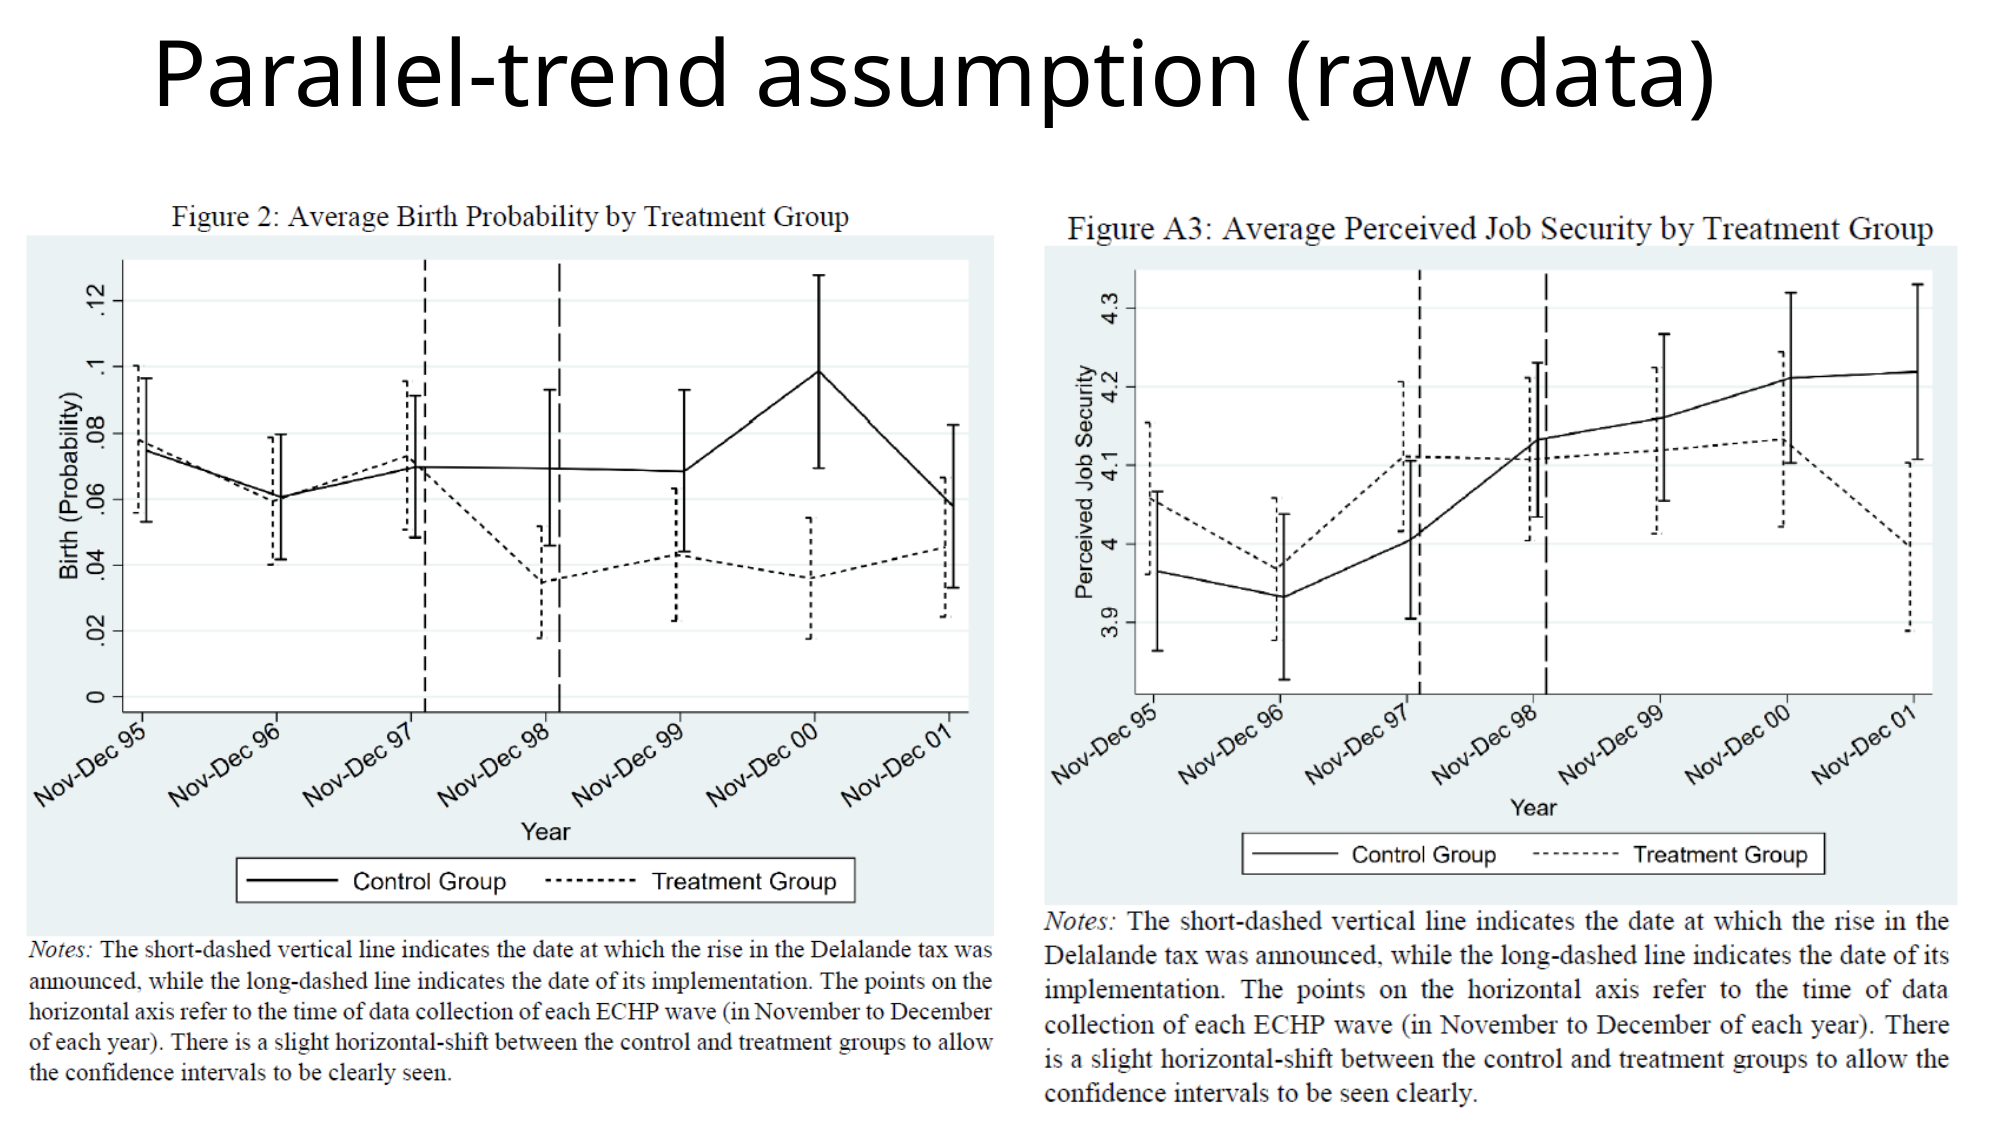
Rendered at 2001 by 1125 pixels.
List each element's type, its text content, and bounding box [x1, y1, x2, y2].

picture [22, 191, 999, 1097]
title Parallel-trend assumption (raw data) [136, 0, 1862, 186]
picture [1030, 204, 1983, 1125]
